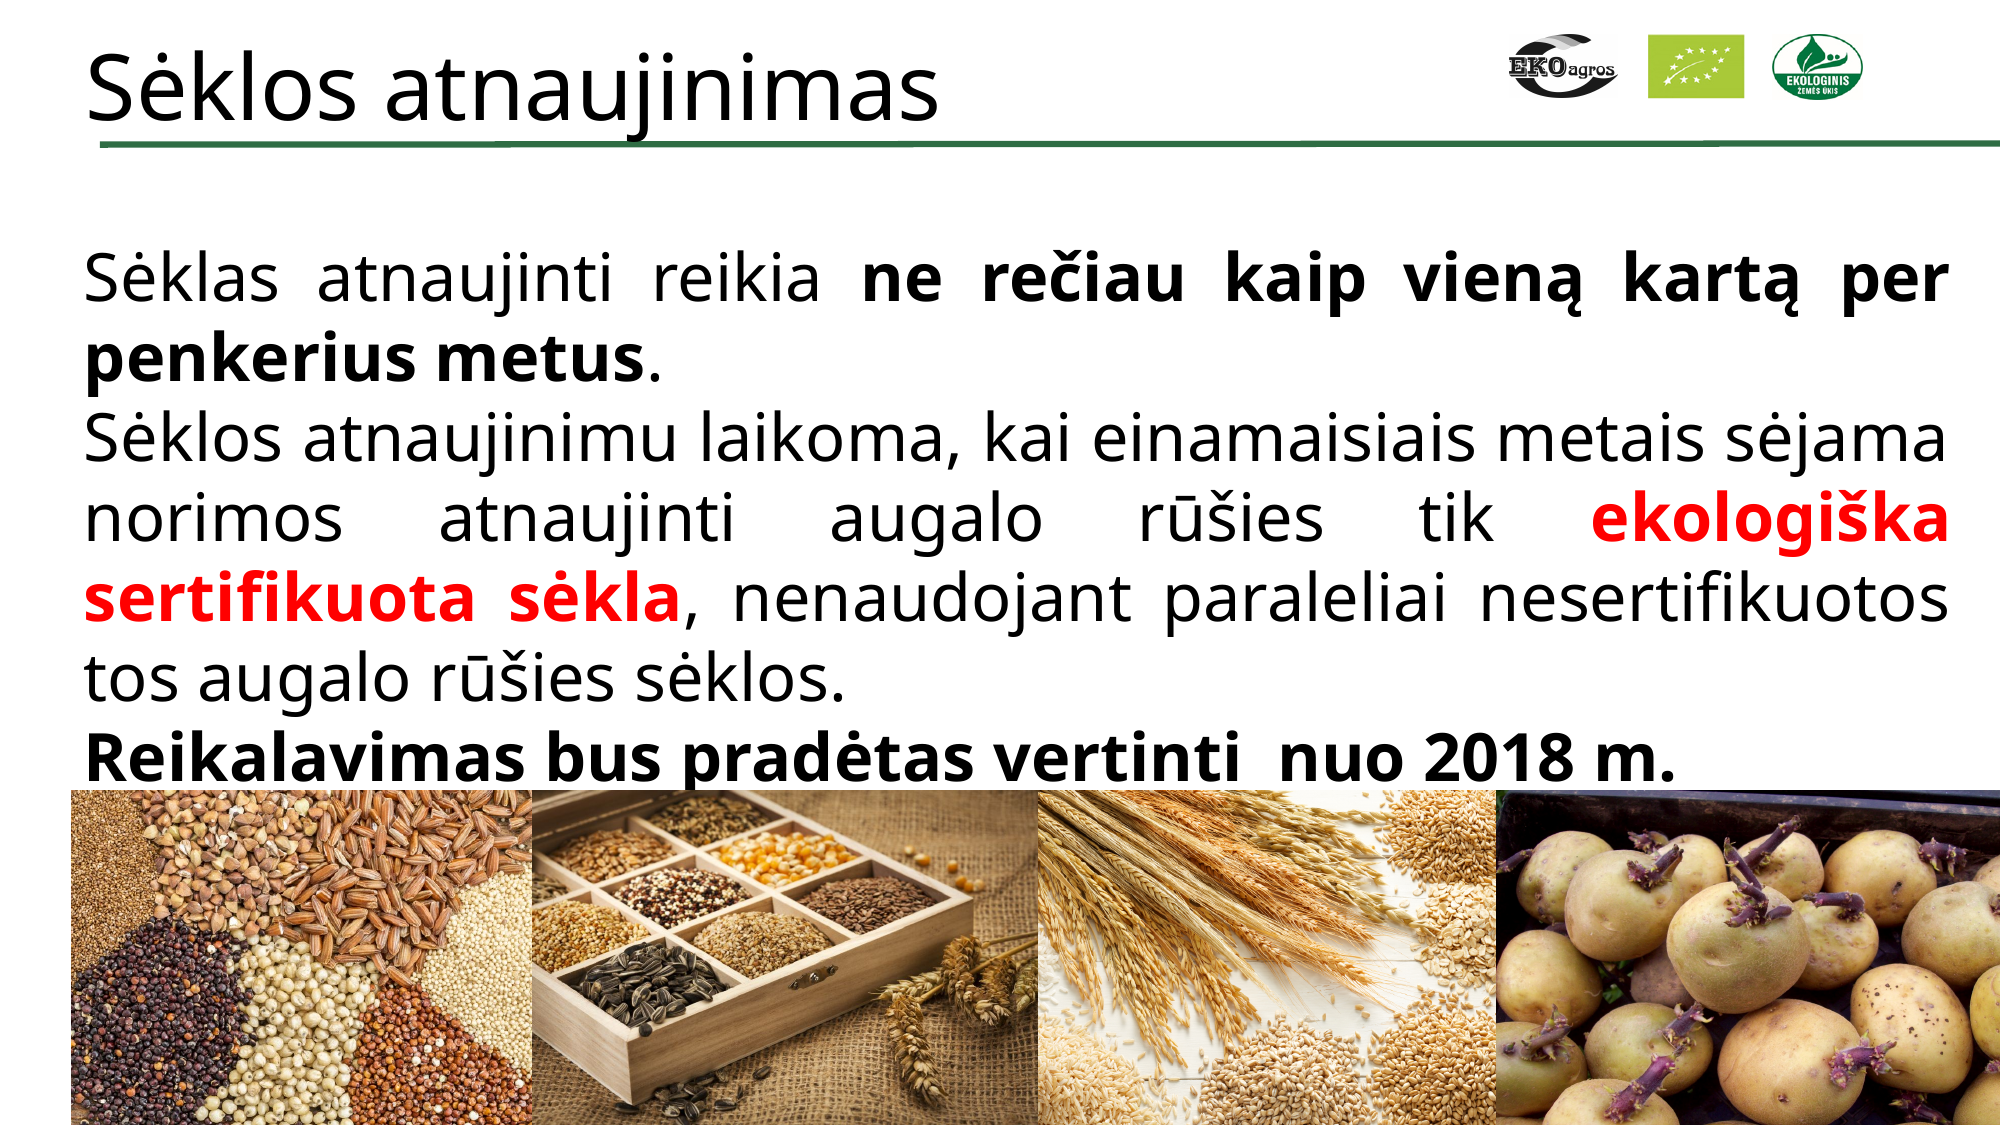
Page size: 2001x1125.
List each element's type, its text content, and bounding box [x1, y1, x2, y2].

picture [71, 790, 2000, 1125]
text_box Sėklas atnaujinti reikia ne rečiau kaip vieną kartą per penkerius metus. Sėklos atnaujinimu laikoma, kai einamaisiais metais sėjama norimos atnaujinti augalo rūšies tik ekologiška sertifikuota sėkla, nenaudojant paraleliai nesertifikuotos tos augalo rūšies sėklos. Reikalavimas bus pradėtas vertinti nuo 2018 m. [69, 147, 1967, 802]
picture [1509, 34, 1618, 98]
picture [1646, 34, 1745, 99]
picture [1772, 34, 1863, 101]
text_box Sėklos atnaujinimas [71, 21, 1481, 146]
